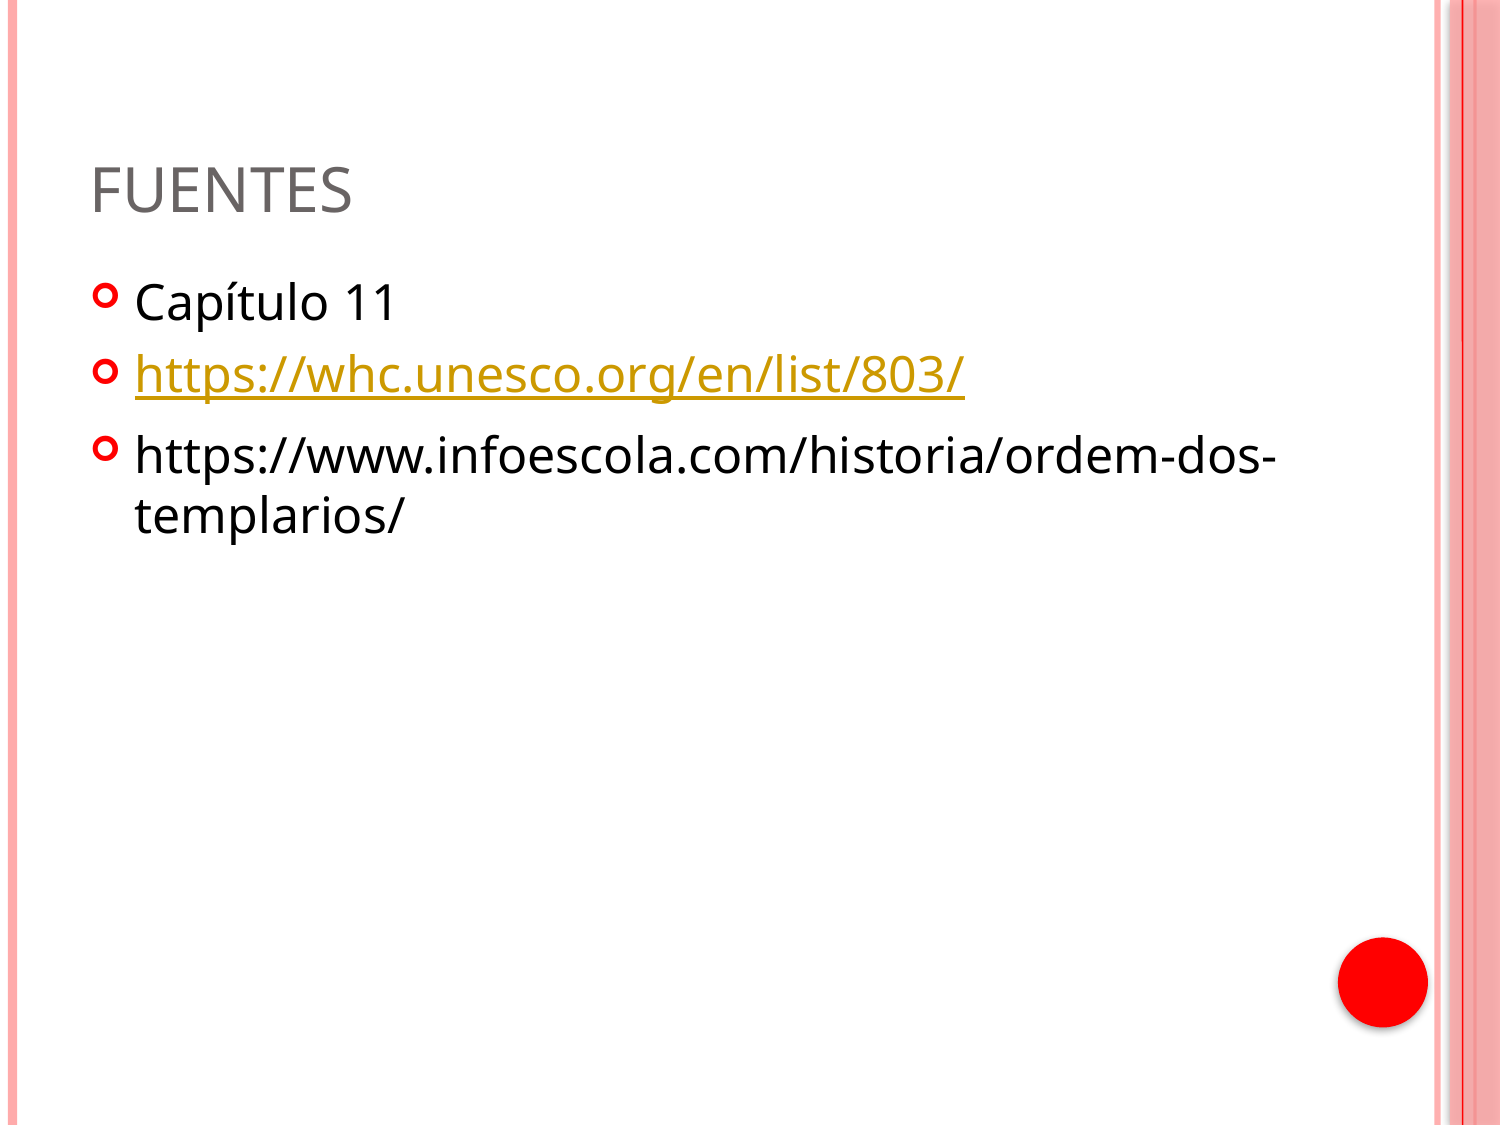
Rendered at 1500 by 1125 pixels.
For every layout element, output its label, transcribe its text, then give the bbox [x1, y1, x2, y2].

list Capítulo 11 https://whc.unesco.org/en/list/803/ https://www.infoescola.com/historia/ordem-dos-templarios/ [75, 262, 1300, 1062]
title Fuentes [75, 45, 1300, 233]
